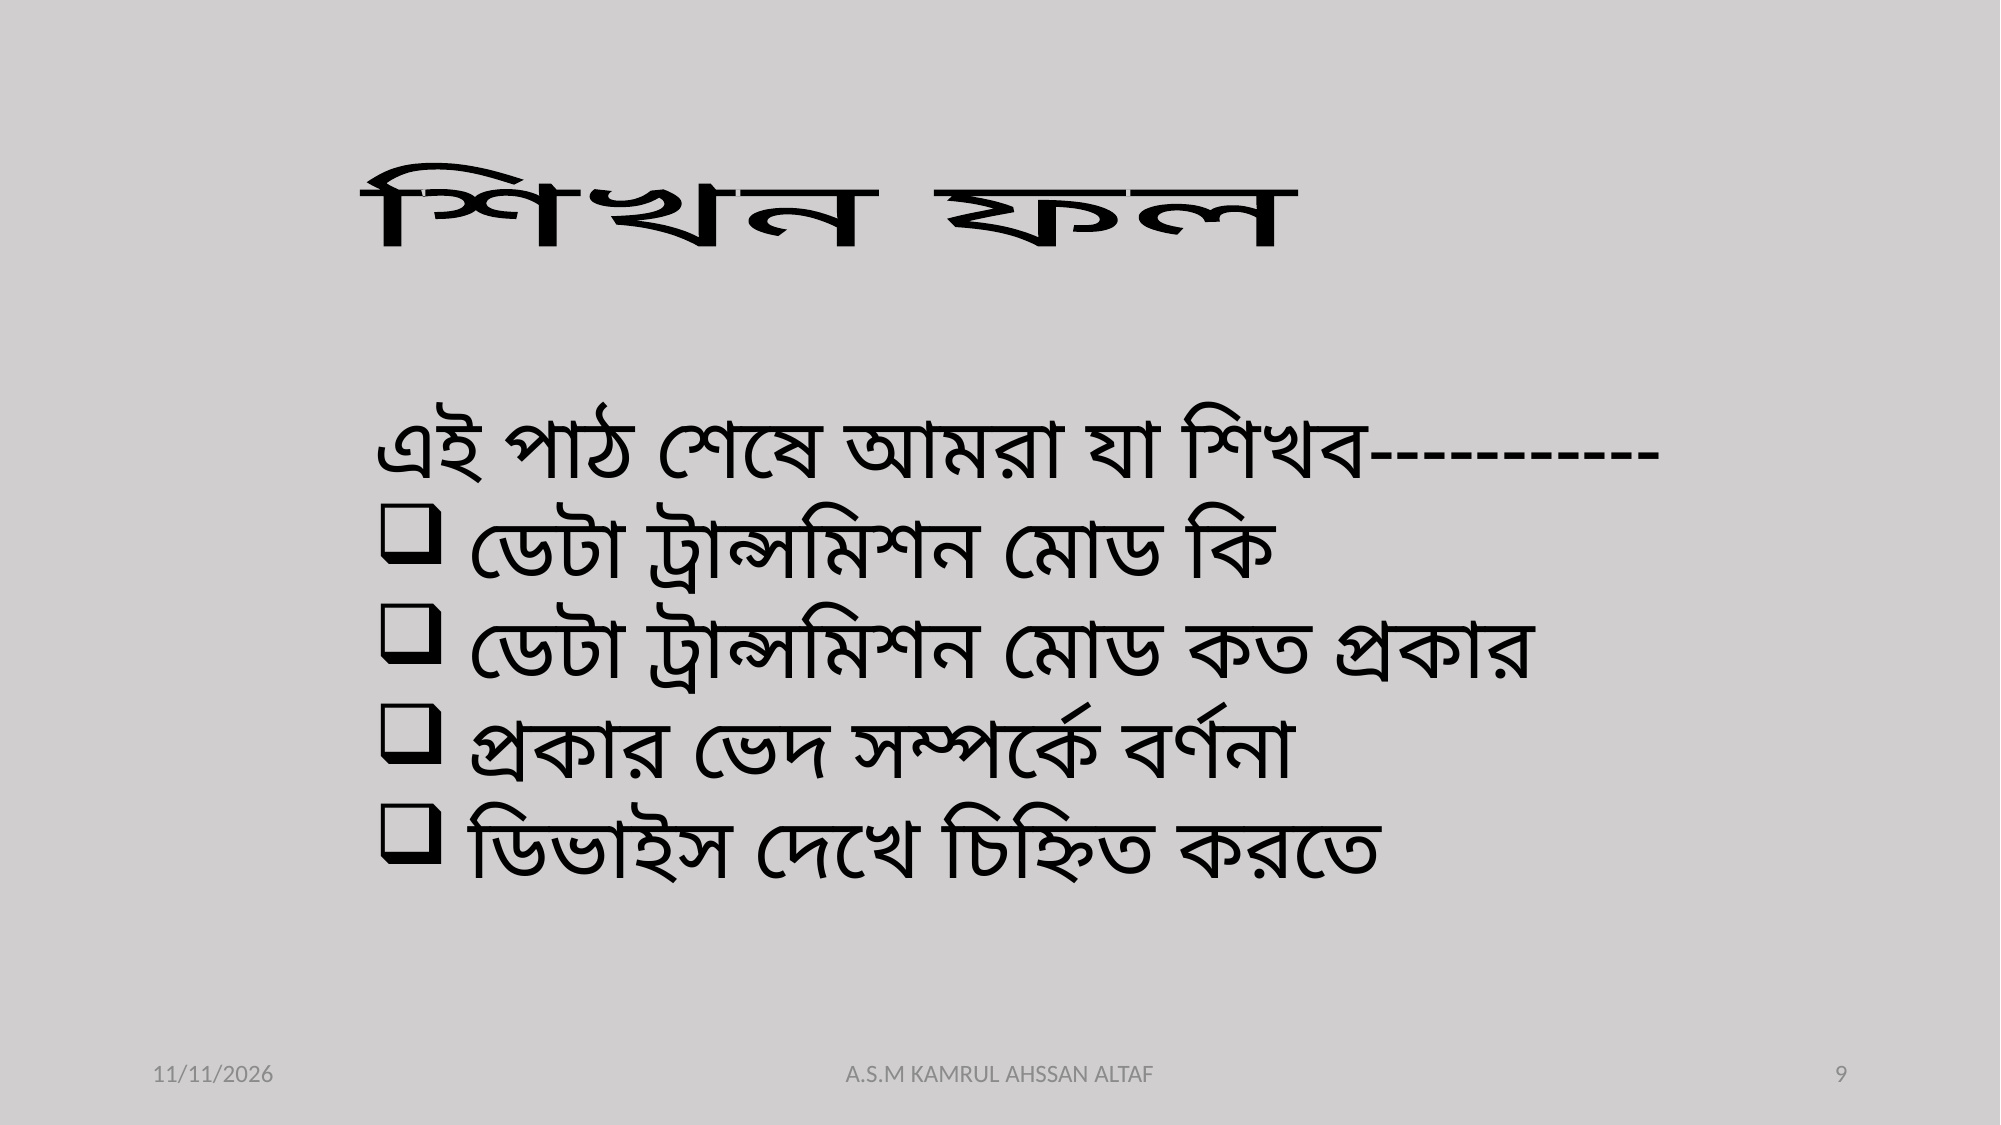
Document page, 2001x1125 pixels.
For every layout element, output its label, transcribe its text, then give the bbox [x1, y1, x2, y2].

footer A.S.M KAMRUL AHSSAN ALTAF [662, 1042, 1338, 1103]
slide_number 9 [1412, 1042, 1863, 1103]
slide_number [137, 1042, 588, 1103]
text_box এই পাঠ শেষে আমরা যা শিখব----------- ডেটা ট্রান্সমিশন মোড কি ডেটা ট্রান্সমিশন মোড কত প্রকার প্রকার ভেদ সম্পর্কে বর্ণনা ডিভাইস দেখে চিহ্নিত করতে [359, 387, 1808, 903]
